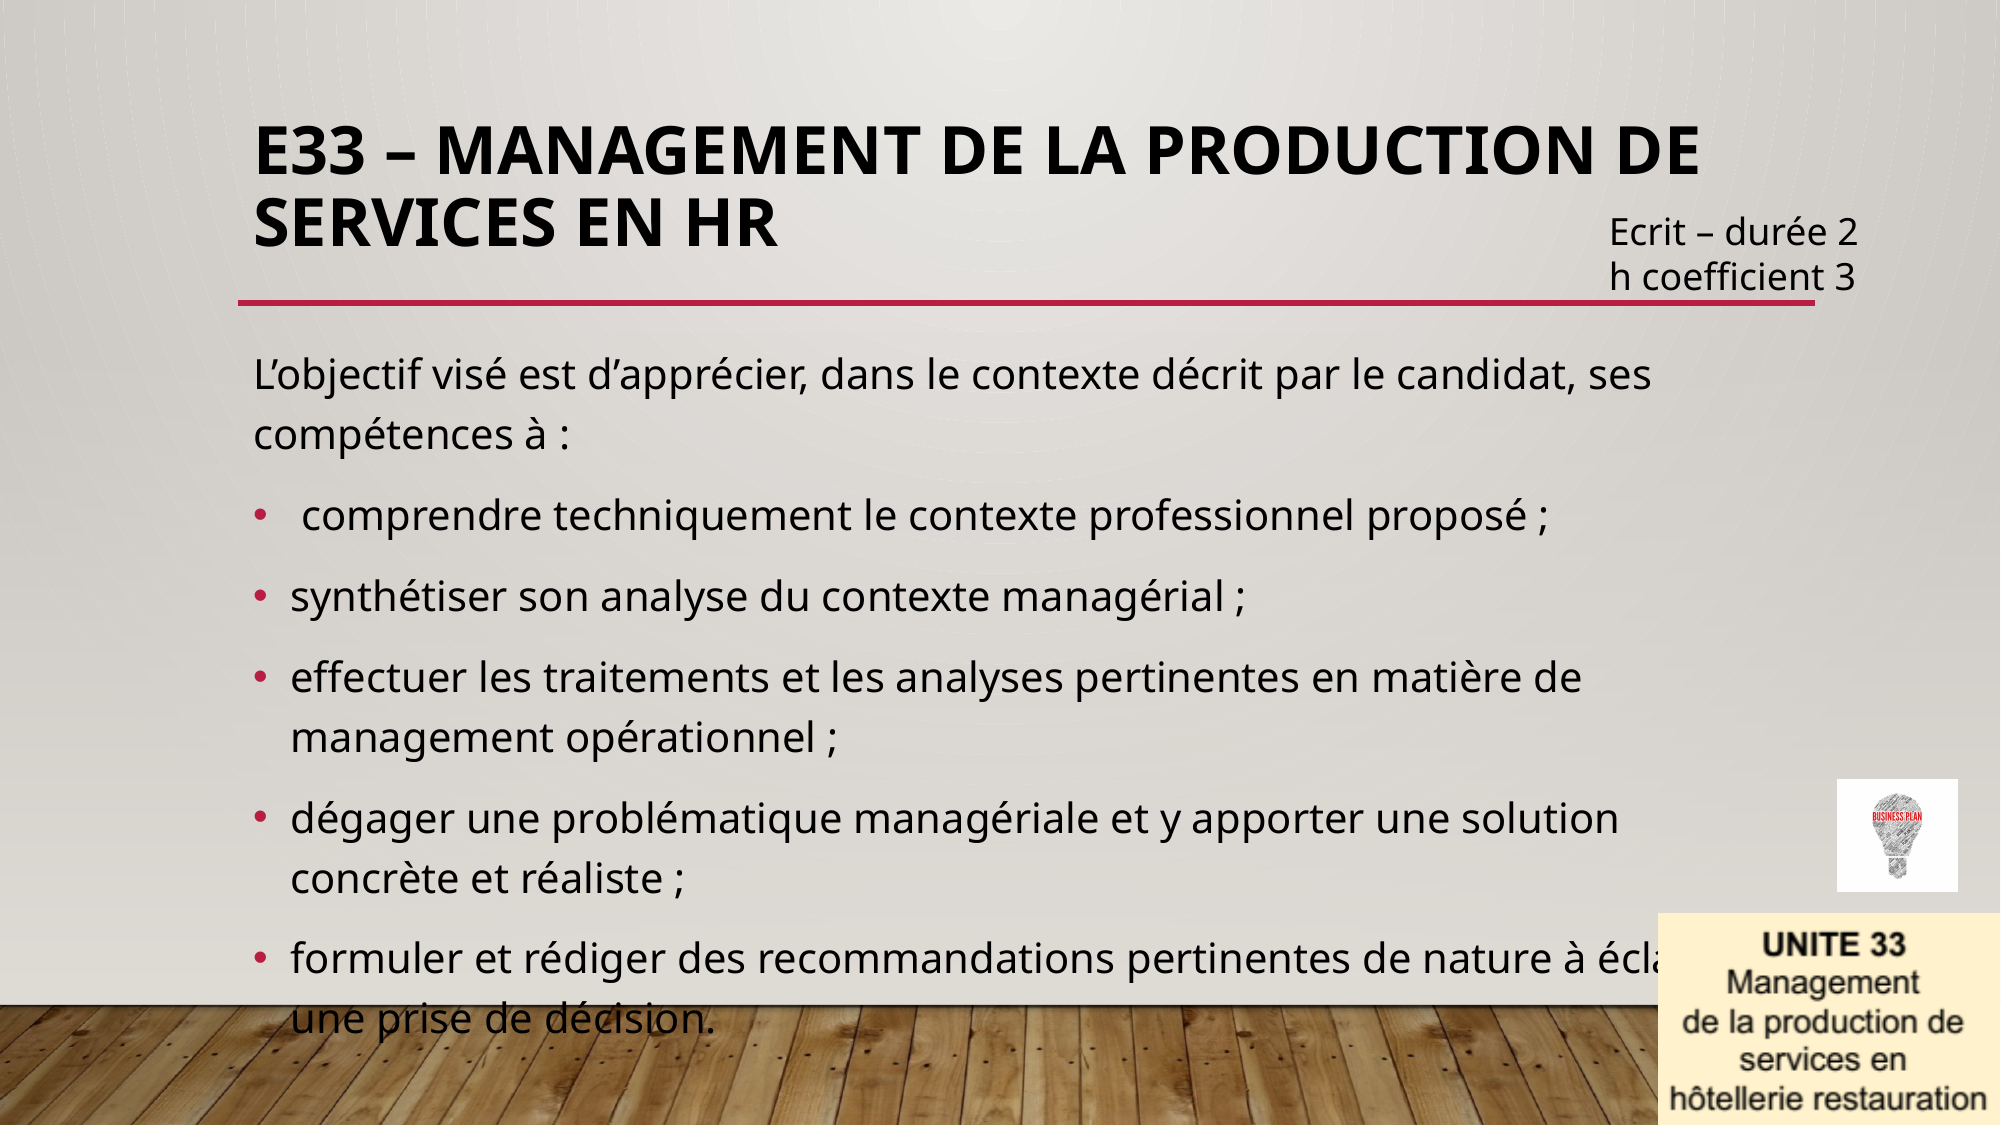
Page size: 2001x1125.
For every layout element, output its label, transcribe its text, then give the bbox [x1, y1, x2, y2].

picture [1836, 779, 1958, 893]
text_box Ecrit – durée 2 h coefficient 3 [1594, 200, 1884, 305]
title E33 – Management de la production de services en HR [238, 109, 1814, 282]
list L’objectif visé est d’apprécier, dans le contexte décrit par le candidat, ses compétences à : comprendre techniquement le contexte professionnel proposé ; synthétiser son analyse du contexte managérial ; effectuer les traitements et les analyses pertinentes en matière de management opérationnel ; dégager une problématique managériale et y apporter une solution concrète et réaliste ; formuler et rédiger des recommandations pertinentes de nature à éclairer une prise de décision. [238, 330, 1814, 897]
picture [0, 913, 2000, 1125]
